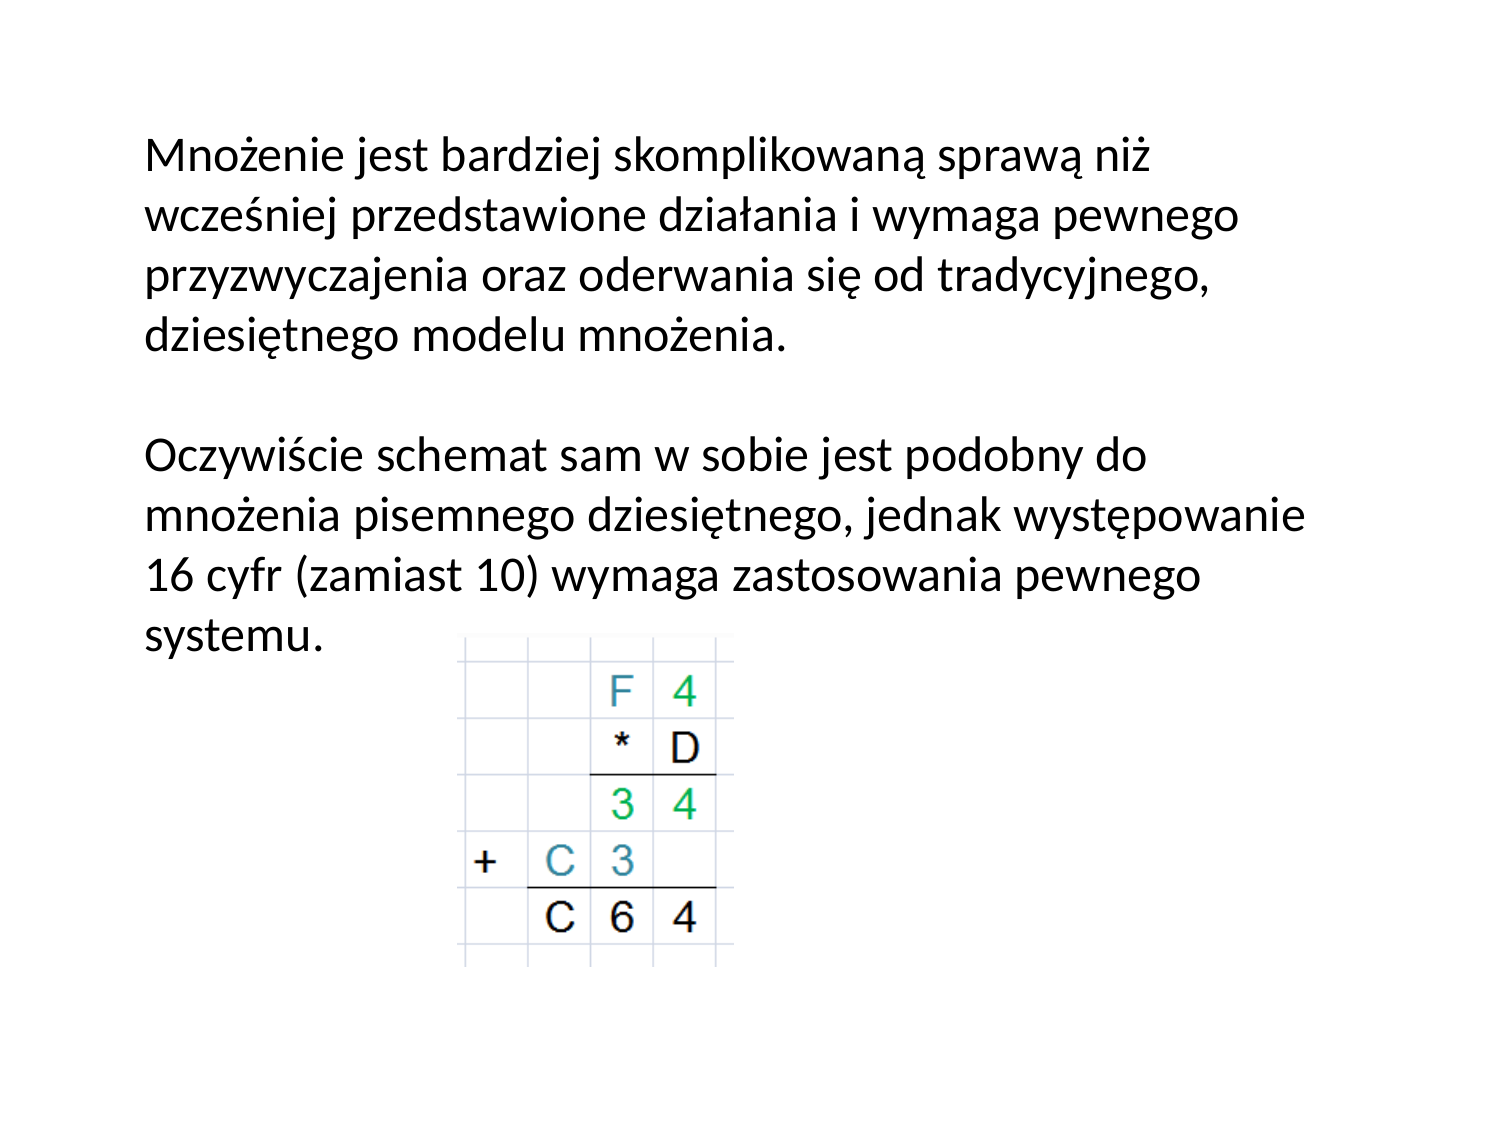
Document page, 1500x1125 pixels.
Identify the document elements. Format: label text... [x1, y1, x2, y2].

text_box Mnożenie jest bardziej skomplikowaną sprawą niż wcześniej przedstawione działania i wymaga pewnego przyzwyczajenia oraz oderwania się od tradycyjnego, dziesiętnego modelu mnożenia. Oczywiście schemat sam w sobie jest podobny do mnożenia pisemnego dziesiętnego, jednak występowanie 16 cyfr (zamiast 10) wymaga zastosowania pewnego systemu. [129, 113, 1371, 669]
picture [456, 633, 734, 967]
